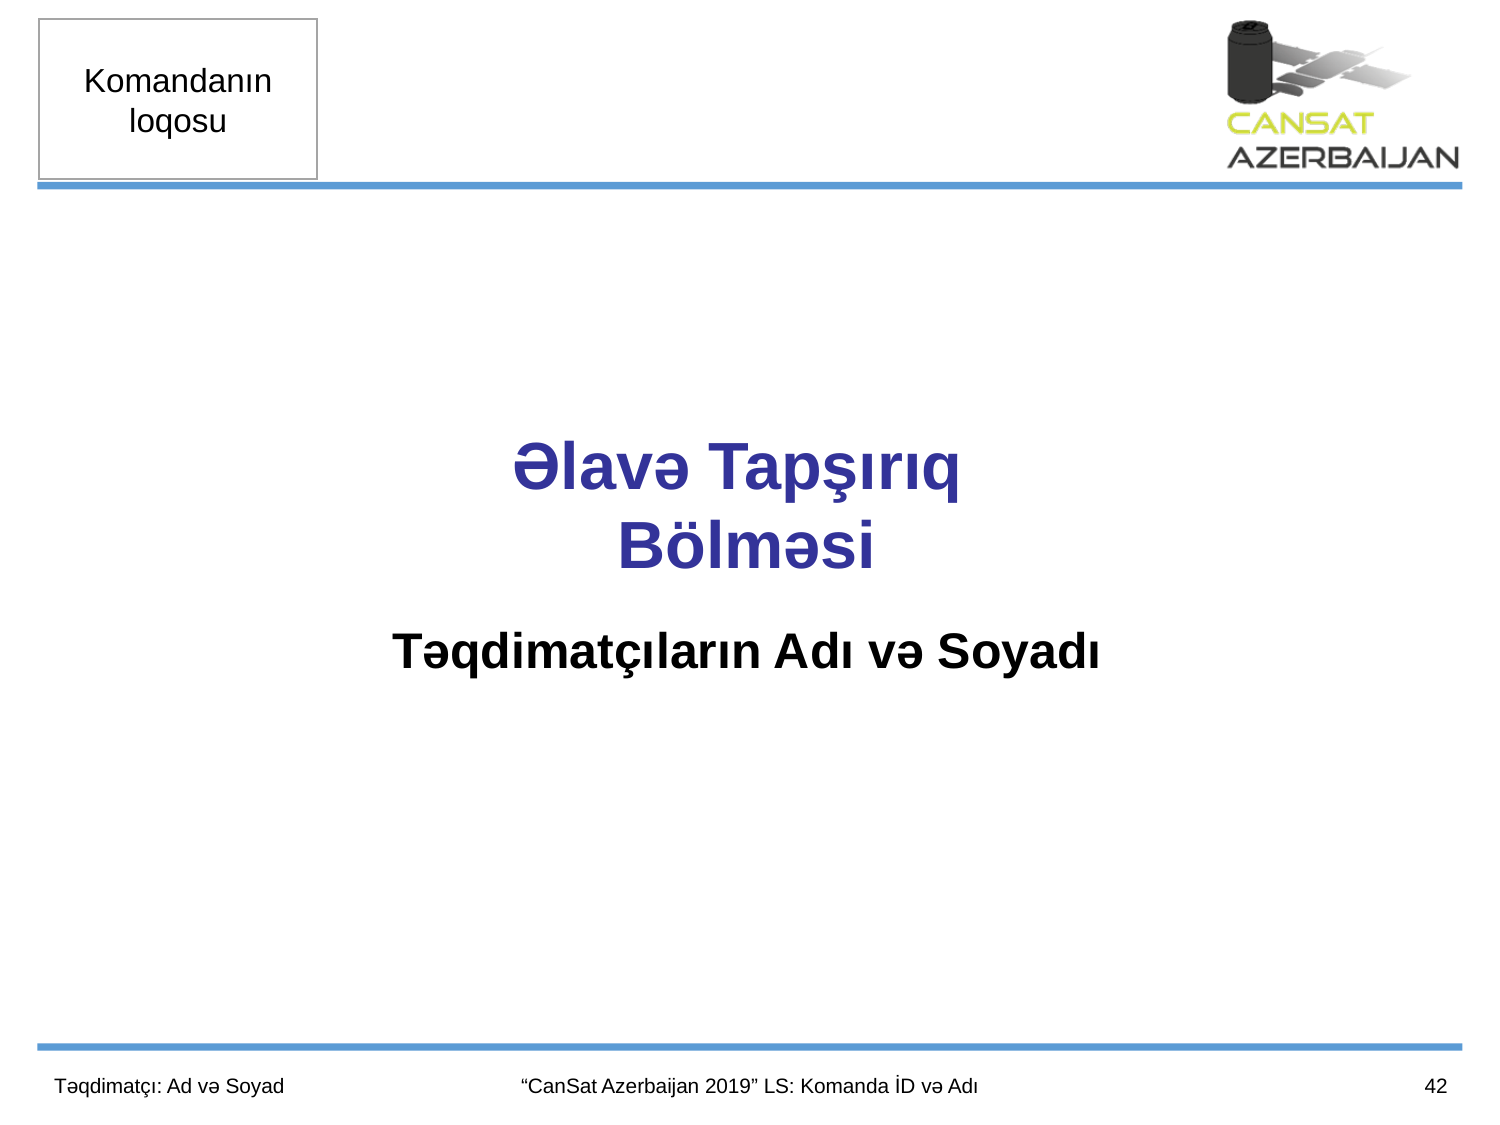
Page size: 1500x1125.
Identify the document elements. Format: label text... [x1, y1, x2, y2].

footer “CanSat Azerbaijan 2019” LS: Komanda İD və Adı [398, 1055, 1103, 1115]
slide_number Təqdimatçı: Ad və Soyad [39, 1055, 398, 1115]
picture [1217, 5, 1463, 178]
slide_number 42 [1312, 1055, 1463, 1115]
text_box Təqdimatçıların Adı və Soyadı [353, 612, 1141, 772]
text_box Əlavə Tapşırıq Bölməsi [268, 411, 1225, 593]
